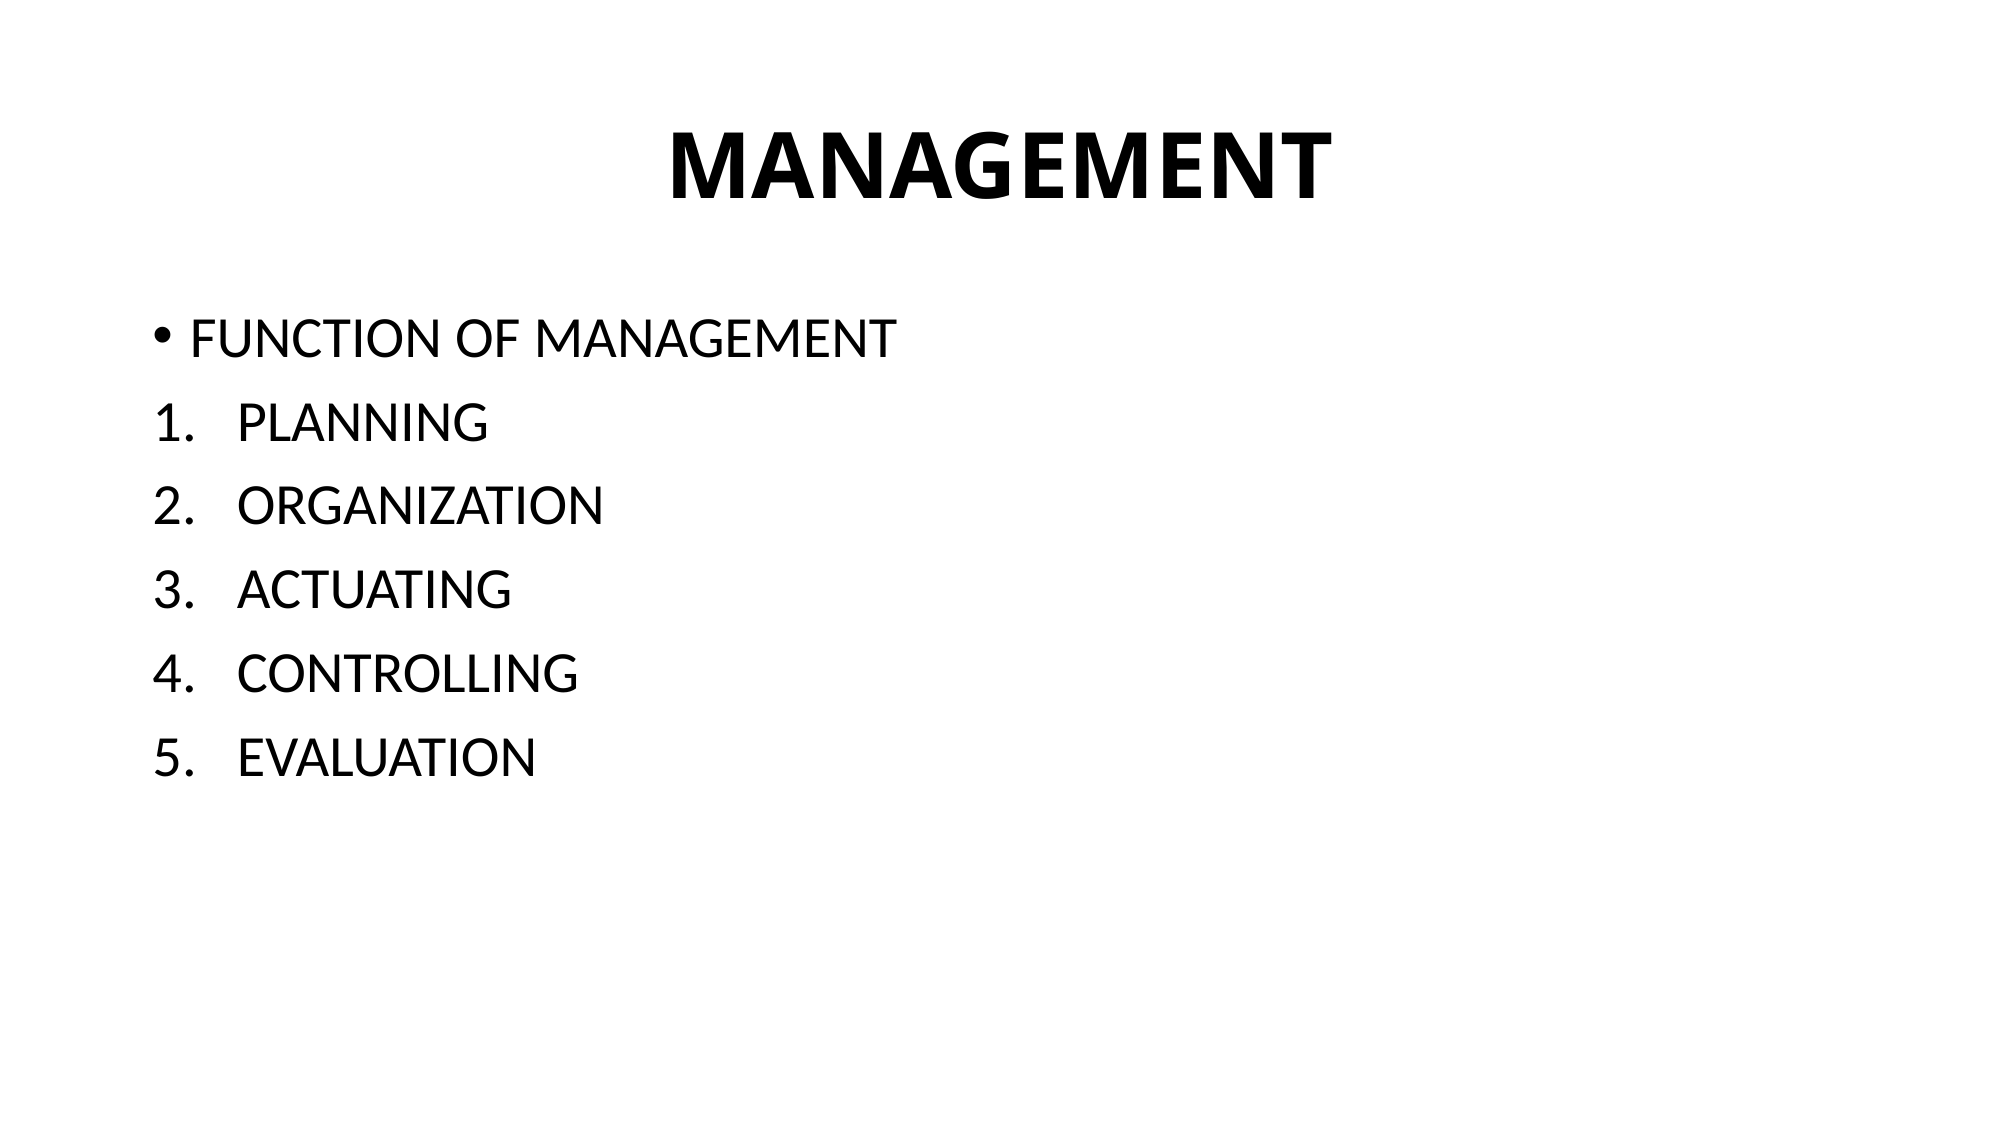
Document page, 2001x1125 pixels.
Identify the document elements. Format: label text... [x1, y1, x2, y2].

title MANAGEMENT [137, 59, 1863, 278]
list FUNCTION OF MANAGEMENT PLANNING ORGANIZATION ACTUATING CONTROLLING EVALUATION [137, 299, 1863, 1014]
